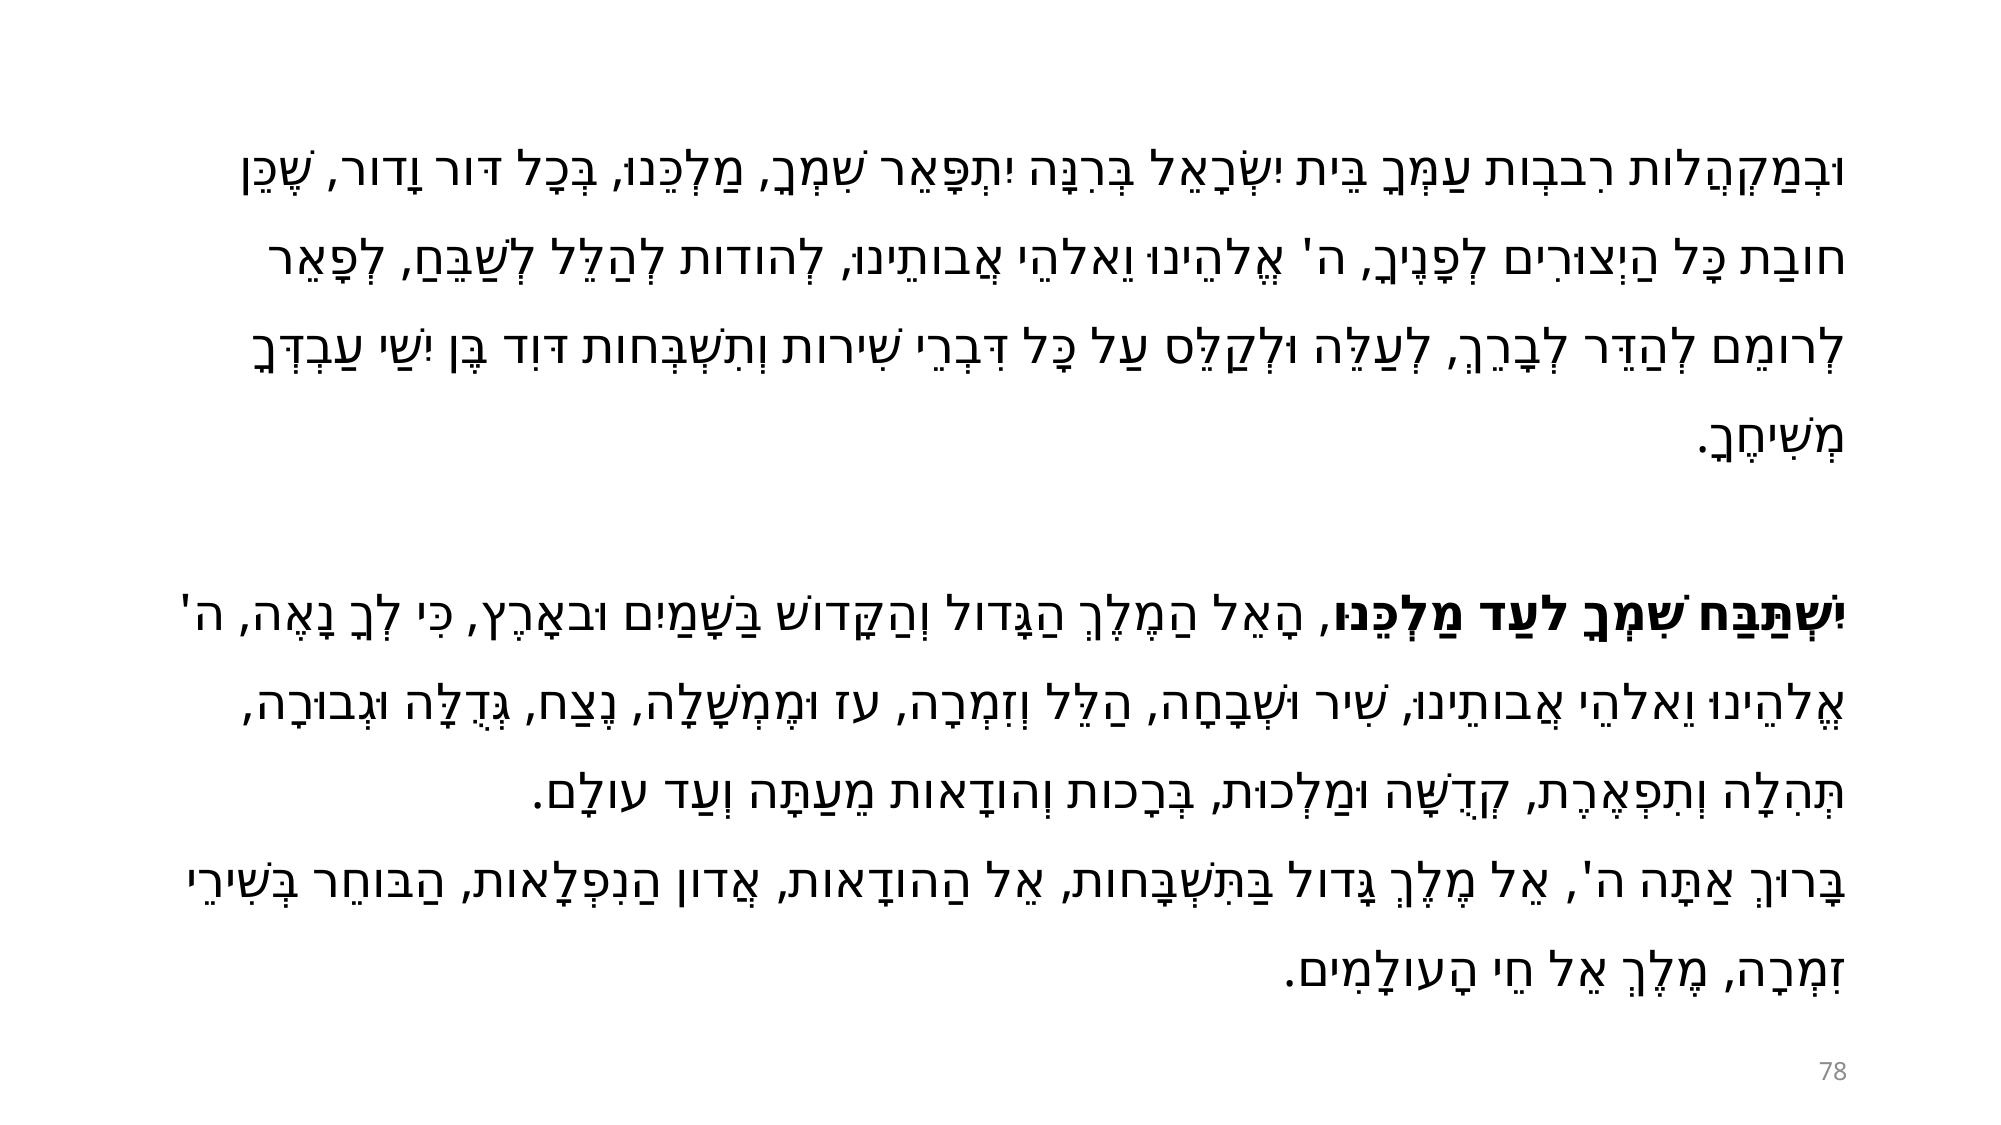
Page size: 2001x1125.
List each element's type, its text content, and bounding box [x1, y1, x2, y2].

slide_number 78 [1412, 1042, 1863, 1103]
list וּבְמַקְהֲלות רִבבְות עַמְּךָ בֵּית יִשְׂרָאֵל בְּרִנָּה יִתְפָּאֵר שִׁמְךָ, מַלְכֵּנוּ, בְּכָל דּור וָדור, שֶׁכֵּן חובַת כָּל הַיְצוּרִים לְפָנֶיךָ, ה' אֱלהֵינוּ וֵאלהֵי אֲבותֵינוּ, לְהודות לְהַלֵּל לְשַׁבֵּחַ, לְפָאֵר לְרומֵם לְהַדֵּר לְבָרֵךְ, לְעַלֵּה וּלְקַלֵּס עַל כָּל דִּבְרֵי שִׁירות וְתִשְׁבְּחות דּוִד בֶּן יִשַׁי עַבְדְּךָ מְשִׁיחֶךָ. יִשְׁתַּבַּח שִׁמְךָ לעַד מַלְכֵּנוּ, הָאֵל הַמֶלֶךְ הַגָּדול וְהַקָּדושׁ בַּשָּׁמַיִם וּבאָרֶץ, כִּי לְךָ נָאֶה, ה' אֱלהֵינוּ וֵאלהֵי אֲבותֵינוּ, שִׁיר וּשְׁבָחָה, הַלֵּל וְזִמְרָה, עז וּמֶמְשָׁלָה, נֶצַח, גְּדֻלָּה וּגְבוּרָה, תְּהִלָה וְתִפְאֶרֶת, קְדֻשָּׁה וּמַלְכוּת, בְּרָכות וְהודָאות מֵעַתָּה וְעַד עולָם. בָּרוּךְ אַתָּה ה', אֵל מֶלֶךְ גָּדול בַּתִּשְׁבָּחות, אֵל הַהודָאות, אֲדון הַנִפְלָאות, הַבּוחֵר בְּשִׁירֵי זִמְרָה, מֶלֶךְ אֵל חֵי הָעולָמִים. [137, 99, 1863, 1014]
